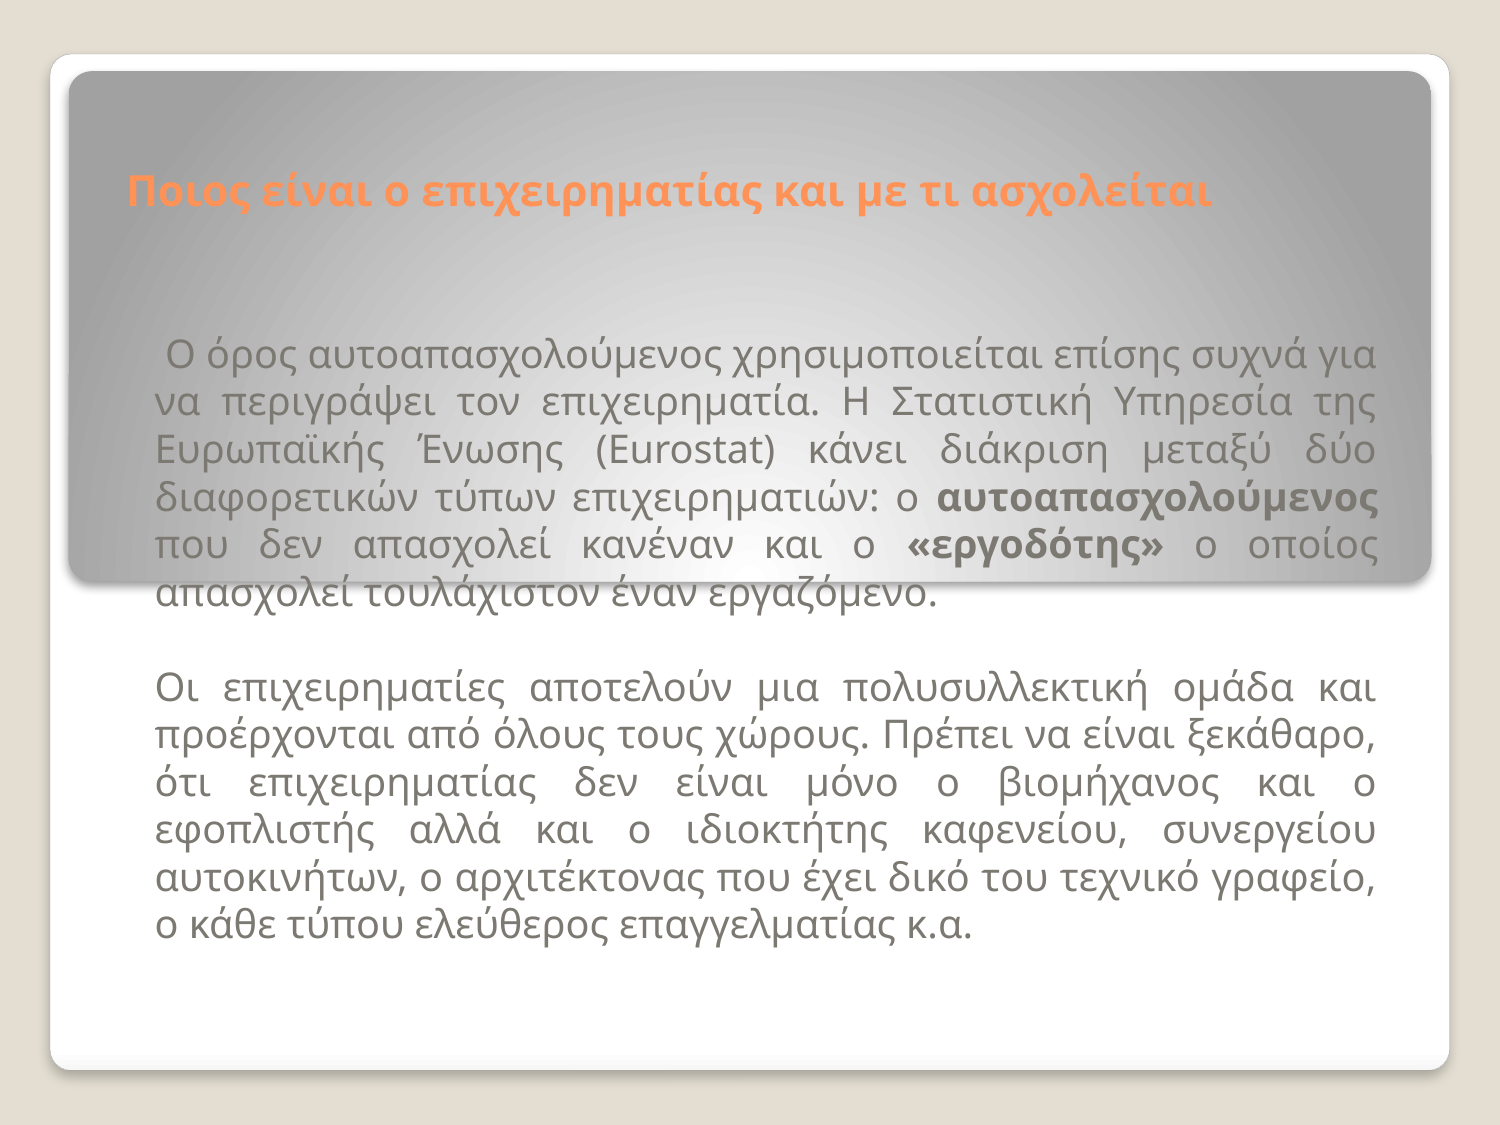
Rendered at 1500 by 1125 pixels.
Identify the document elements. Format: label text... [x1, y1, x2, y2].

subtitle Ο όρος αυτοαπασχολούμενος χρησιμοποιείται επίσης συχνά για να περιγράψει τον επιχειρηματία. Η Στατιστική Υπηρεσία της Ευρωπαϊκής Ένωσης (Eurostat) κάνει διάκριση μεταξύ δύο διαφορετικών τύπων επιχειρηματιών: ο αυτοαπασχολούμενος που δεν απασχολεί κανέναν και ο «εργοδότης» ο οποίος απασχολεί τουλάχιστον έναν εργαζόμενο. Οι επιχειρηματίες αποτελούν μια πολυσυλλεκτική ομάδα και προέρχονται από όλους τους χώρους. Πρέπει να είναι ξεκάθαρο, ότι επιχειρηματίας δεν είναι μόνο ο βιομήχανος και ο εφοπλιστής αλλά και ο ιδιοκτήτης καφενείου, συνεργείου αυτοκινήτων, ο αρχιτέκτονας που έχει δικό του τεχνικό γραφείο, ο κάθε τύπου ελεύθερος επαγγελματίας κ.α. [118, 281, 1394, 961]
title Ποιος είναι ο επιχειρηματίας και με τι ασχολείται [118, 117, 1394, 223]
